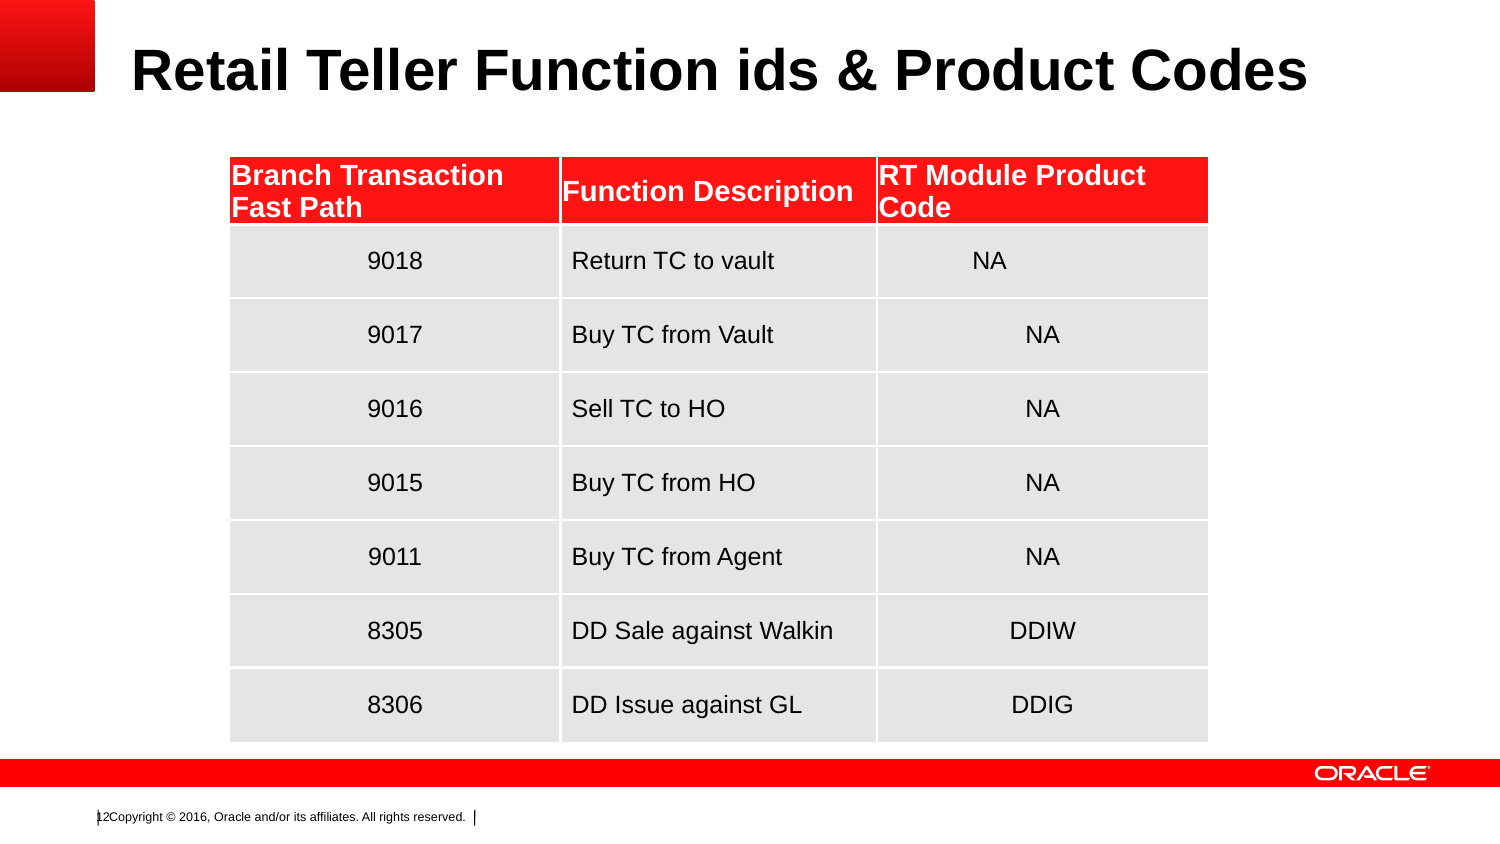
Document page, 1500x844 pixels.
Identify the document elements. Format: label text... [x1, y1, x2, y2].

title Retail Teller Function ids & Product Codes [131, 40, 1482, 107]
table_cell NA [878, 299, 1208, 371]
table_cell NA [878, 521, 1208, 593]
table_cell Sell TC to HO [562, 373, 876, 445]
table_cell 8306 [230, 669, 559, 742]
picture [0, 759, 1500, 787]
table_cell DDIG [878, 669, 1208, 742]
table_cell Buy TC from HO [562, 447, 876, 519]
table_cell 9016 [230, 373, 559, 445]
table_cell 9015 [230, 447, 559, 519]
table_cell NA [878, 447, 1208, 519]
table_cell Return TC to vault [562, 226, 876, 297]
table_cell NA [878, 373, 1208, 445]
table_cell 8305 [230, 595, 559, 666]
table_header Branch Transaction Fast Path [230, 157, 559, 223]
table_header RT Module Product Code [878, 157, 1208, 223]
table_cell 9017 [230, 299, 559, 371]
table_cell Buy TC from Agent [562, 521, 876, 593]
table_cell Buy TC from Vault [562, 299, 876, 371]
table_cell DD Issue against GL [562, 669, 876, 742]
table_cell DD Sale against Walkin [562, 595, 876, 666]
table_header Function Description [562, 157, 876, 223]
table_cell NA [878, 226, 1208, 297]
table_cell 9018 [230, 226, 559, 297]
table_cell DDIW [878, 595, 1208, 666]
table_cell 9011 [230, 521, 559, 593]
